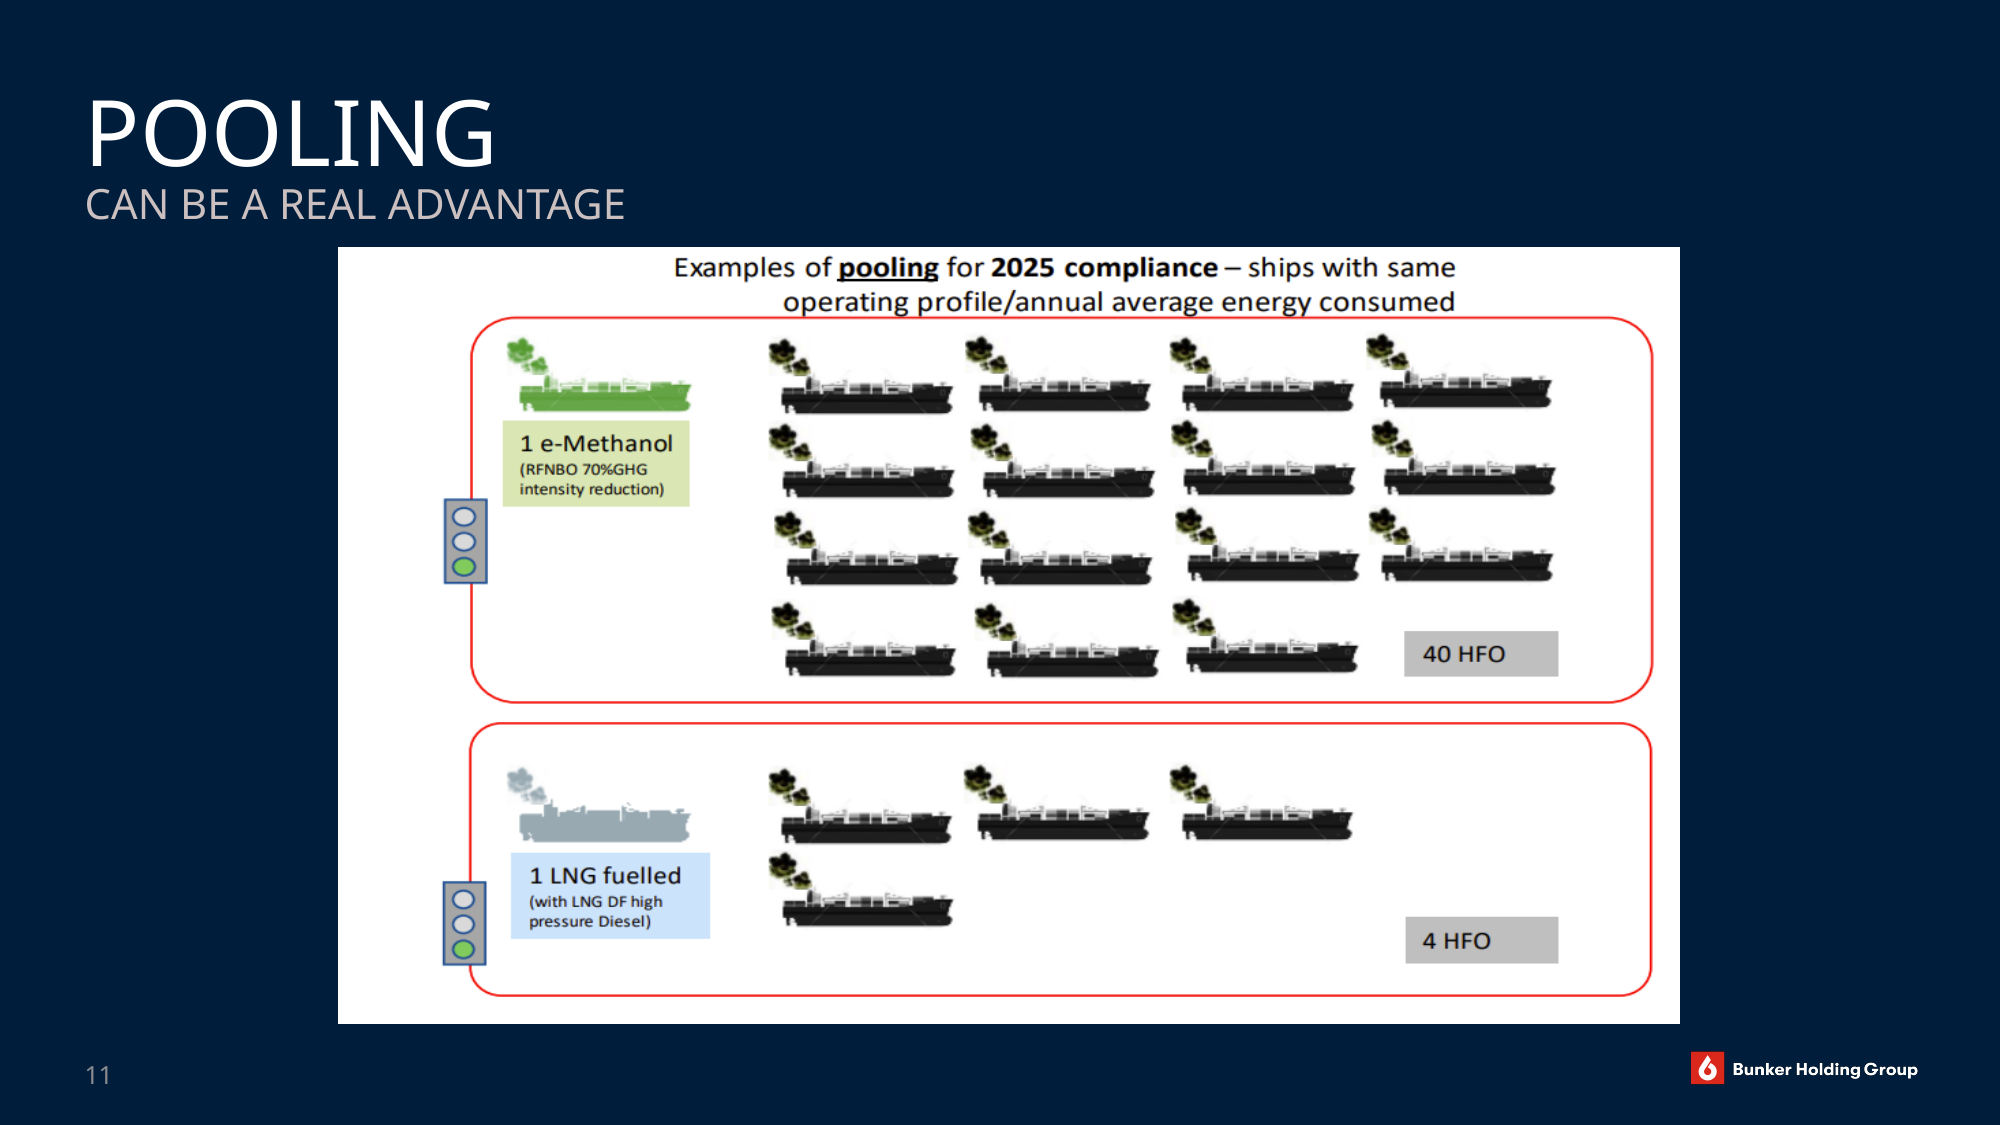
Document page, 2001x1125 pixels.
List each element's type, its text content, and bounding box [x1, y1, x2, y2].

list Can be a real advantage [84, 184, 1916, 248]
picture [1687, 1046, 1933, 1093]
title Pooling [84, 101, 1916, 184]
slide_number 11 [84, 1046, 535, 1107]
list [338, 246, 1680, 1024]
